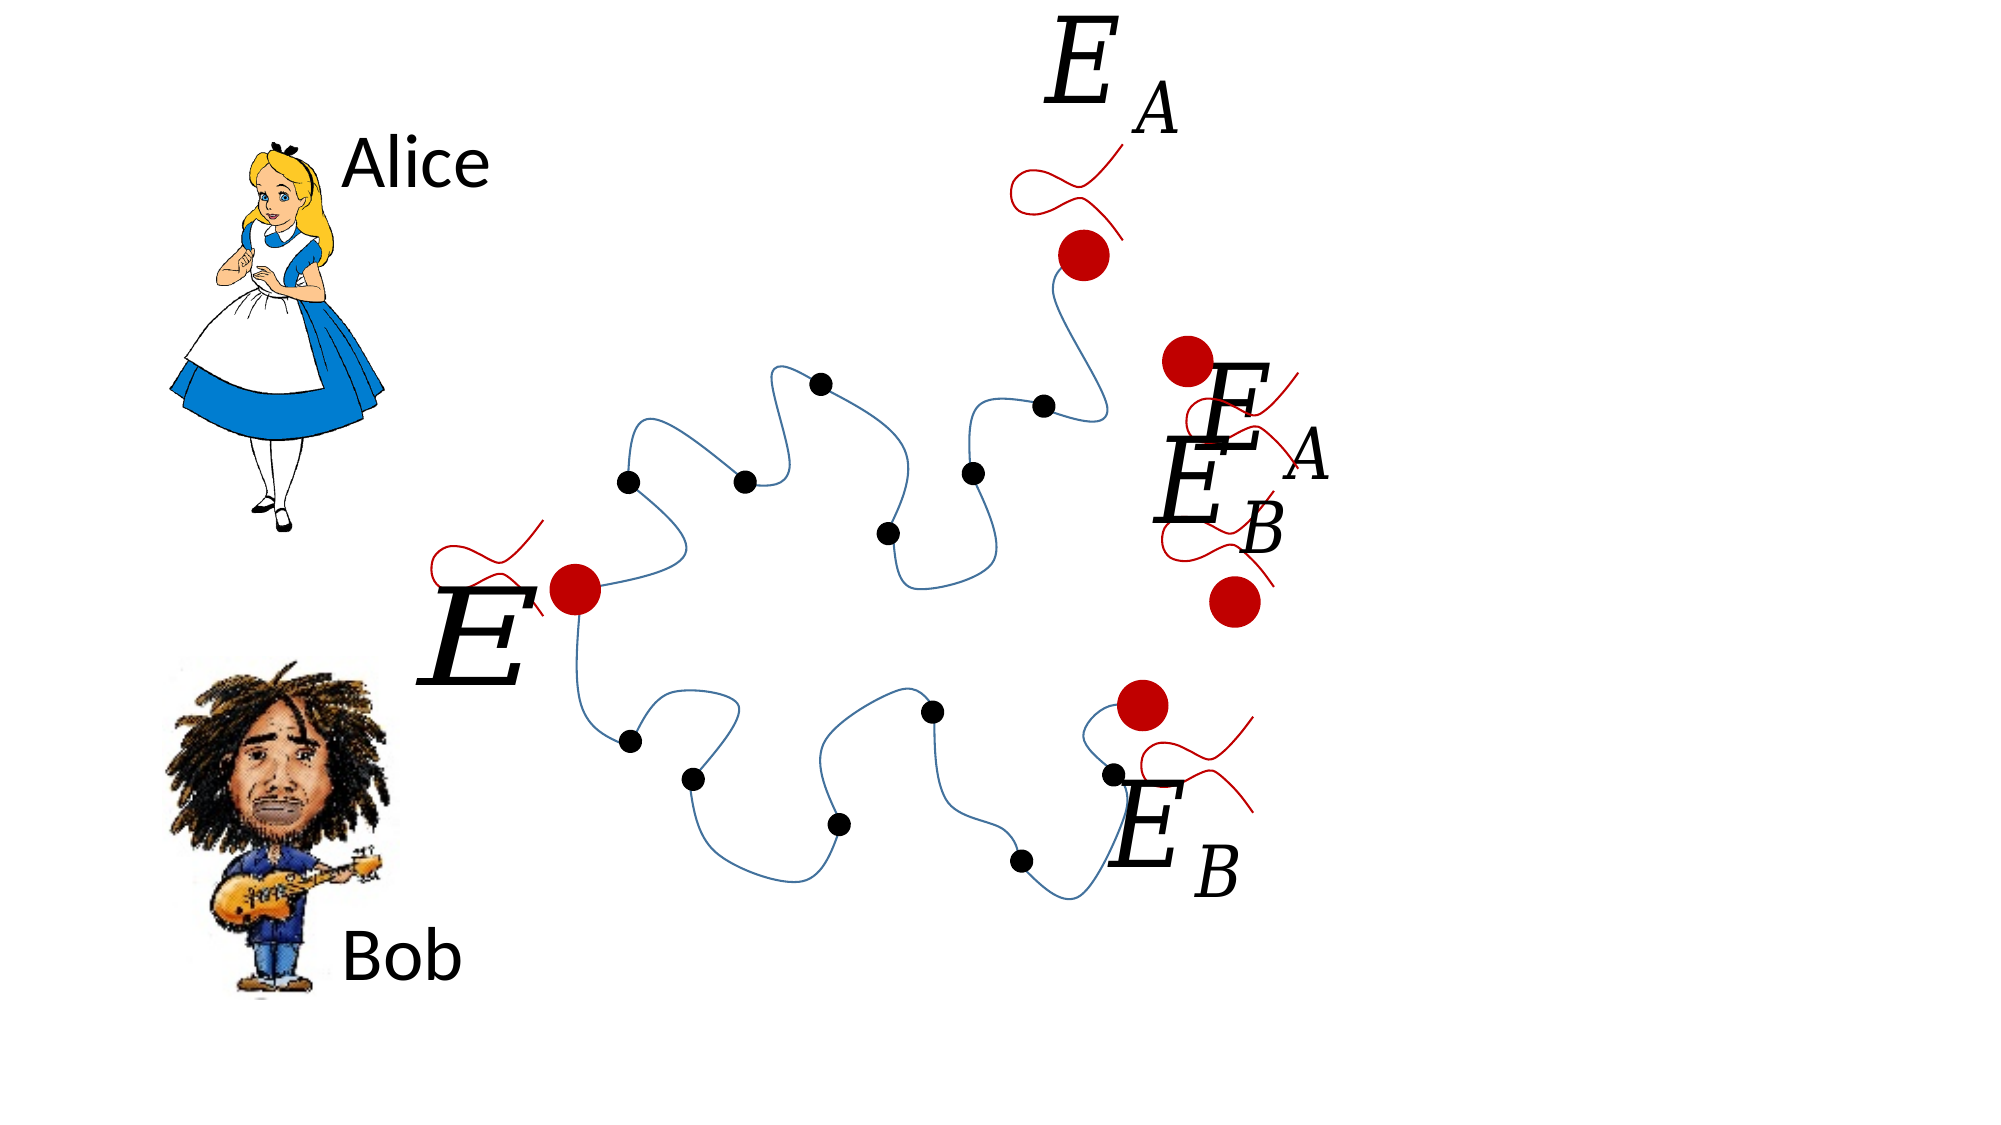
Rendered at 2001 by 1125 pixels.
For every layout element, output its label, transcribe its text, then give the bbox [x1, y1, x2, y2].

text_box Bob [326, 896, 705, 1004]
text_box [549, 572, 601, 616]
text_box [1010, 0, 1181, 281]
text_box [576, 596, 1163, 900]
picture [162, 656, 400, 1000]
picture [138, 142, 417, 534]
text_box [1102, 680, 1254, 914]
text_box [430, 519, 545, 617]
text_box Alice [326, 103, 705, 211]
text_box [556, 264, 1137, 587]
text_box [1147, 336, 1299, 570]
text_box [1162, 344, 1332, 627]
